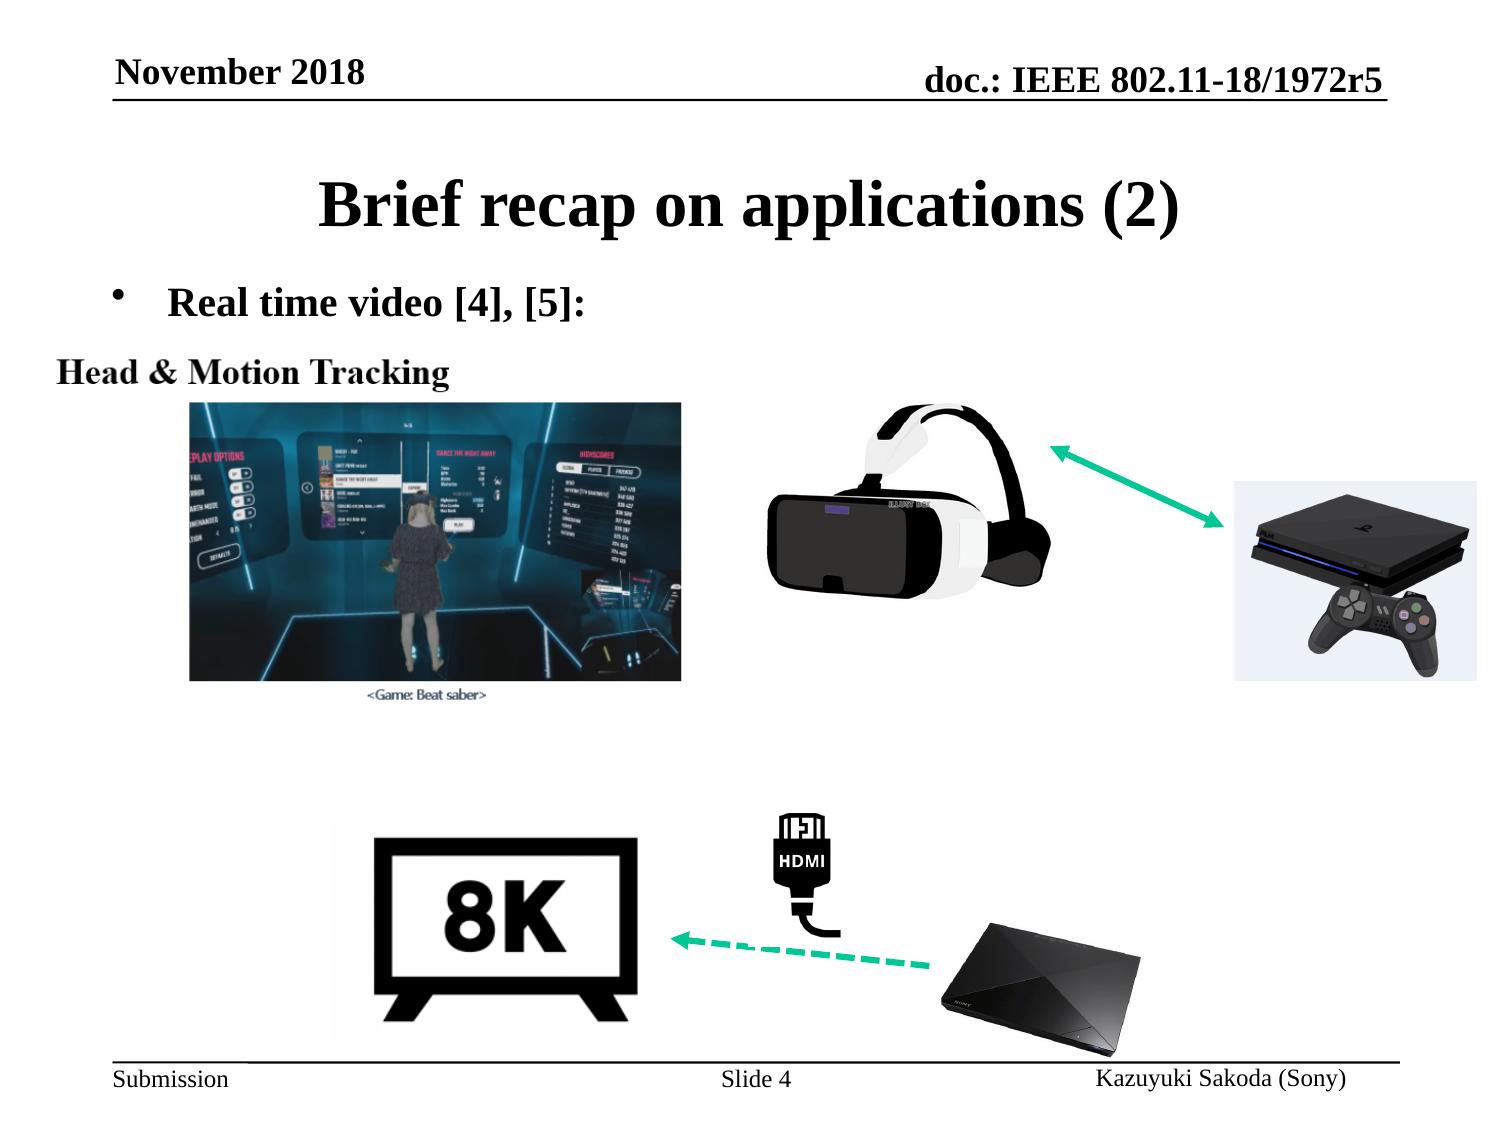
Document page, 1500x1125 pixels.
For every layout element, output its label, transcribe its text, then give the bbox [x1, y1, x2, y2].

picture [330, 822, 672, 1040]
picture [938, 919, 1142, 1061]
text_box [1049, 445, 1225, 528]
picture [748, 807, 873, 947]
slide_number Slide 4 [712, 1062, 800, 1093]
title Brief recap on applications (2) [112, 112, 1388, 267]
picture [761, 388, 1059, 611]
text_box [676, 938, 930, 967]
picture [1233, 481, 1477, 681]
text_box Real time video [4], [5]: [96, 267, 1424, 386]
picture [46, 344, 715, 714]
